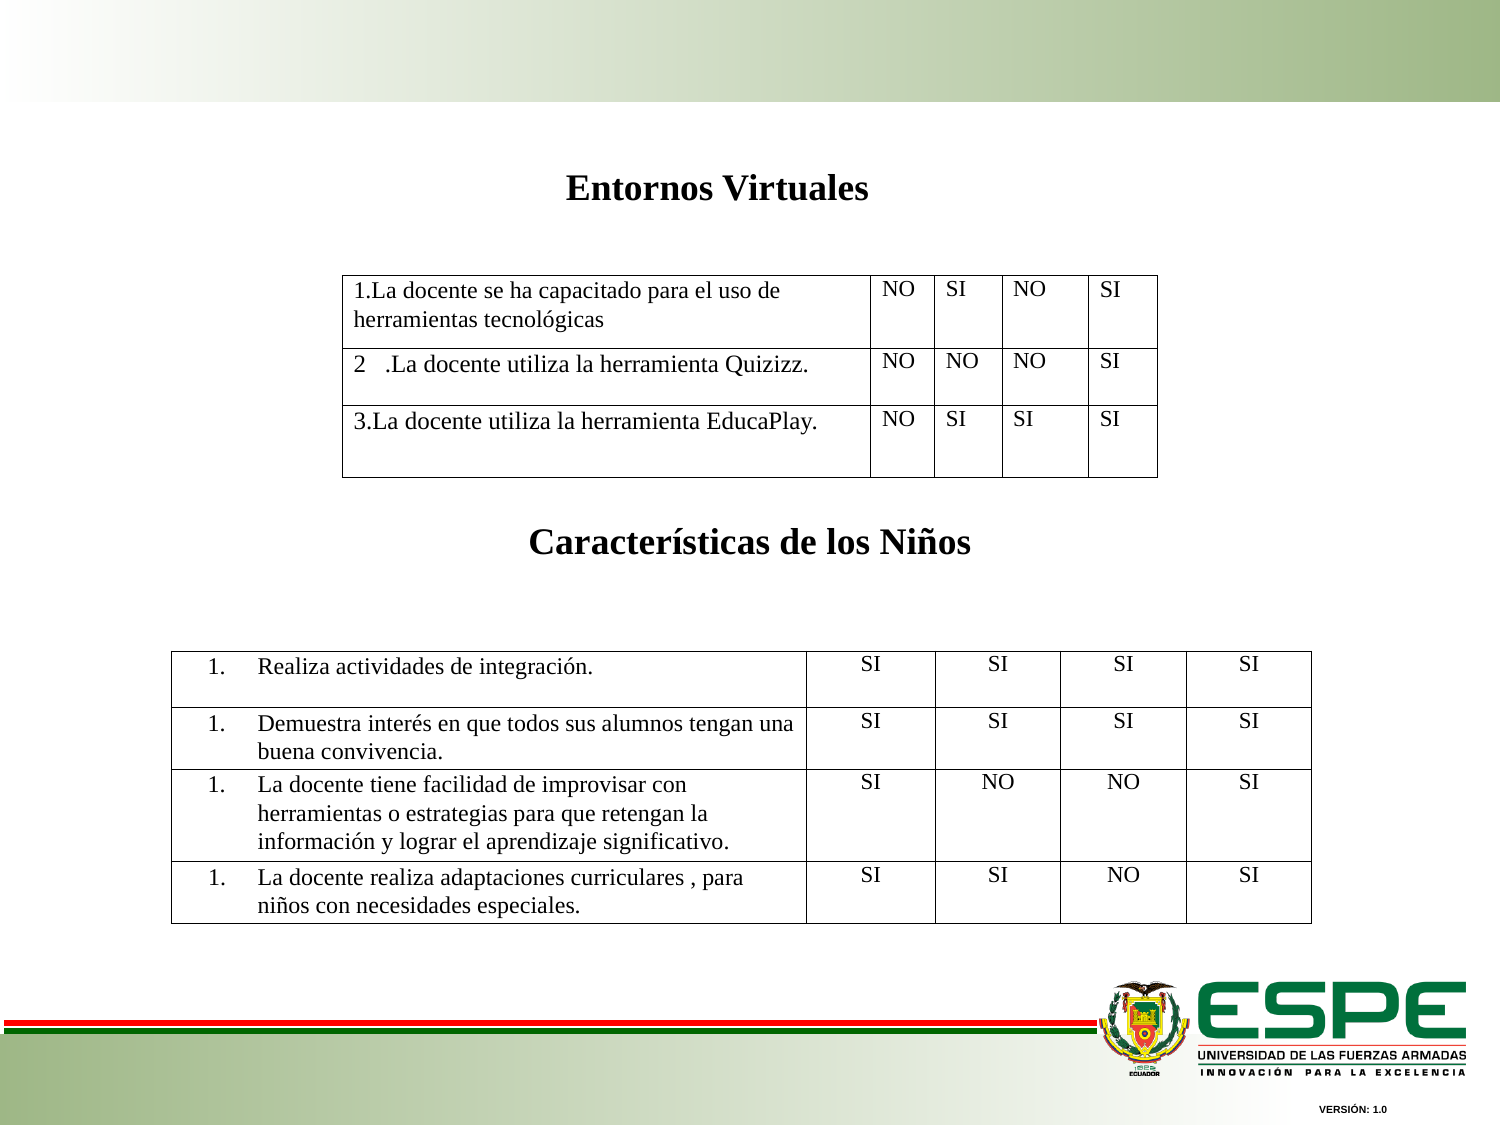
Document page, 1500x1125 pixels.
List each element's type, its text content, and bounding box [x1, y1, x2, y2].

table_header 1.La docente se ha capacitado para el uso de herramientas tecnológicas [343, 276, 870, 348]
table_header SI [1089, 276, 1157, 348]
table_header NO [871, 276, 934, 348]
table_cell 2 .La docente utiliza la herramienta Quizizz. [343, 349, 870, 405]
table_cell SI [1187, 862, 1311, 923]
table_cell SI [807, 862, 935, 923]
table_header SI [935, 276, 1002, 348]
slide_number VERSIÓN: 1.0 [1281, 1092, 1425, 1125]
table_cell 3.La docente utiliza la herramienta EducaPlay. [343, 406, 870, 477]
table_cell NO [935, 349, 1002, 405]
table_header Realiza actividades de integración. [172, 652, 806, 707]
table_cell SI [1089, 406, 1157, 477]
table_cell NO [1061, 862, 1186, 923]
text_box Entornos Virtuales [472, 148, 962, 223]
table_cell SI [807, 708, 935, 769]
table_cell SI [807, 770, 935, 861]
table_cell SI [1089, 349, 1157, 405]
table_cell NO [1061, 770, 1186, 861]
table_cell SI [1187, 770, 1311, 861]
table_cell SI [936, 862, 1060, 923]
table_header NO [1003, 276, 1088, 348]
table_header SI [807, 652, 935, 707]
table_header SI [1061, 652, 1186, 707]
table_header SI [1187, 652, 1311, 707]
table_cell SI [1061, 708, 1186, 769]
table_cell Demuestra interés en que todos sus alumnos tengan una buena convivencia. [172, 708, 806, 769]
table_cell NO [1003, 349, 1088, 405]
table_cell SI [1187, 708, 1311, 769]
table_cell NO [936, 770, 1060, 861]
table_cell La docente realiza adaptaciones curriculares , para niños con necesidades especiales. [172, 862, 806, 923]
table_cell SI [936, 708, 1060, 769]
text_box Características de los Niños [496, 501, 1004, 577]
table_cell NO [871, 406, 934, 477]
table_header SI [936, 652, 1060, 707]
table_cell La docente tiene facilidad de improvisar con herramientas o estrategias para que retengan la información y lograr el aprendizaje significativo. [172, 770, 806, 861]
picture [1099, 981, 1466, 1076]
table_cell NO [871, 349, 934, 405]
table_cell SI [935, 406, 1002, 477]
table_cell SI [1003, 406, 1088, 477]
